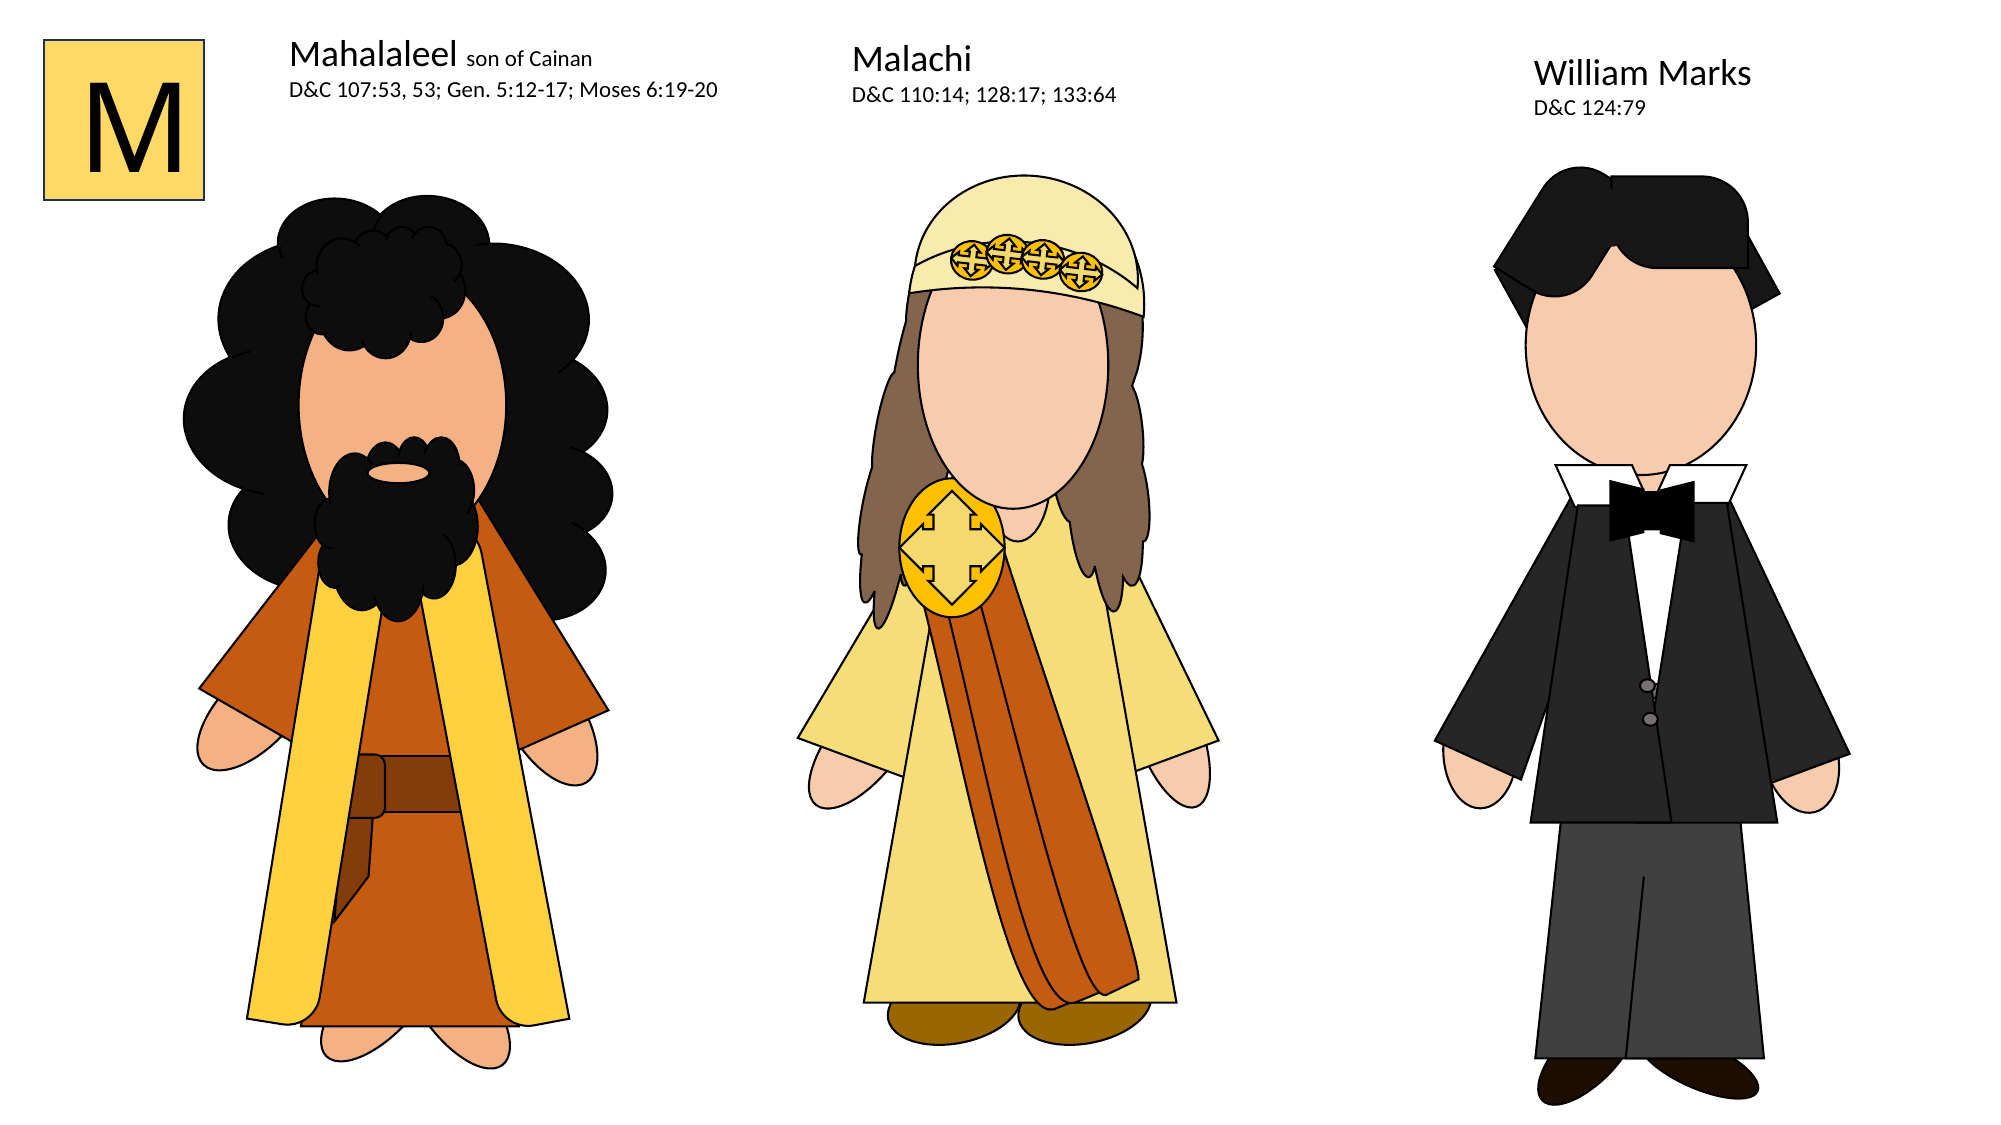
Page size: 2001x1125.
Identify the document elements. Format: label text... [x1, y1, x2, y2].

text_box Malachi D&C 110:14; 128:17; 133:64 [837, 26, 1311, 115]
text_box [185, 194, 619, 1081]
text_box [44, 40, 205, 207]
text_box Mahalaleel son of Cainan D&C 107:53, 53; Gen. 5:12-17; Moses 6:19-20 [274, 21, 748, 109]
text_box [1443, 163, 1838, 1089]
text_box William Marks D&C 124:79 [1519, 40, 1895, 128]
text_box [829, 175, 1202, 1044]
